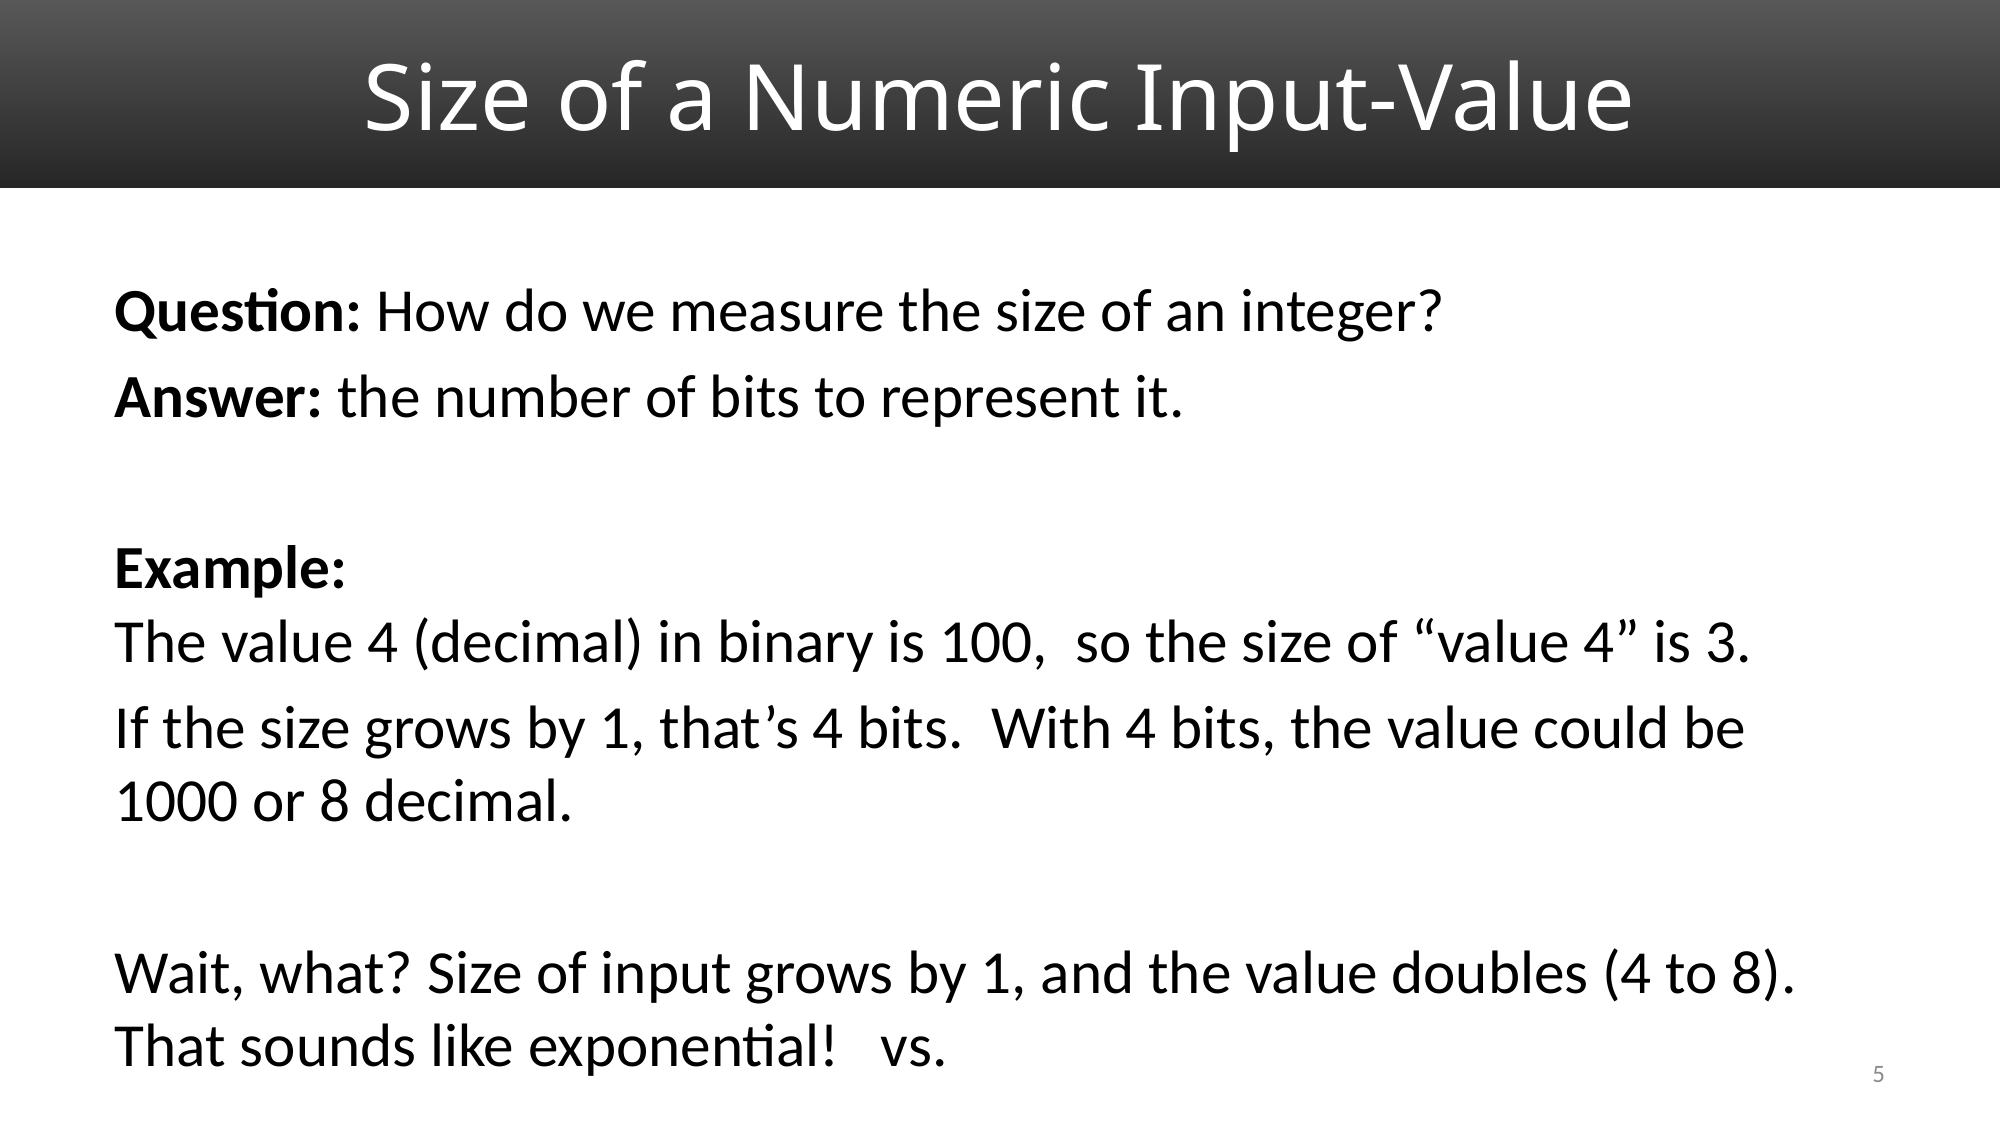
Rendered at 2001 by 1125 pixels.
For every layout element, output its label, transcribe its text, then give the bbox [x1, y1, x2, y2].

title Size of a Numeric Input-Value [99, 24, 1900, 163]
slide_number 5 [1433, 1042, 1900, 1103]
